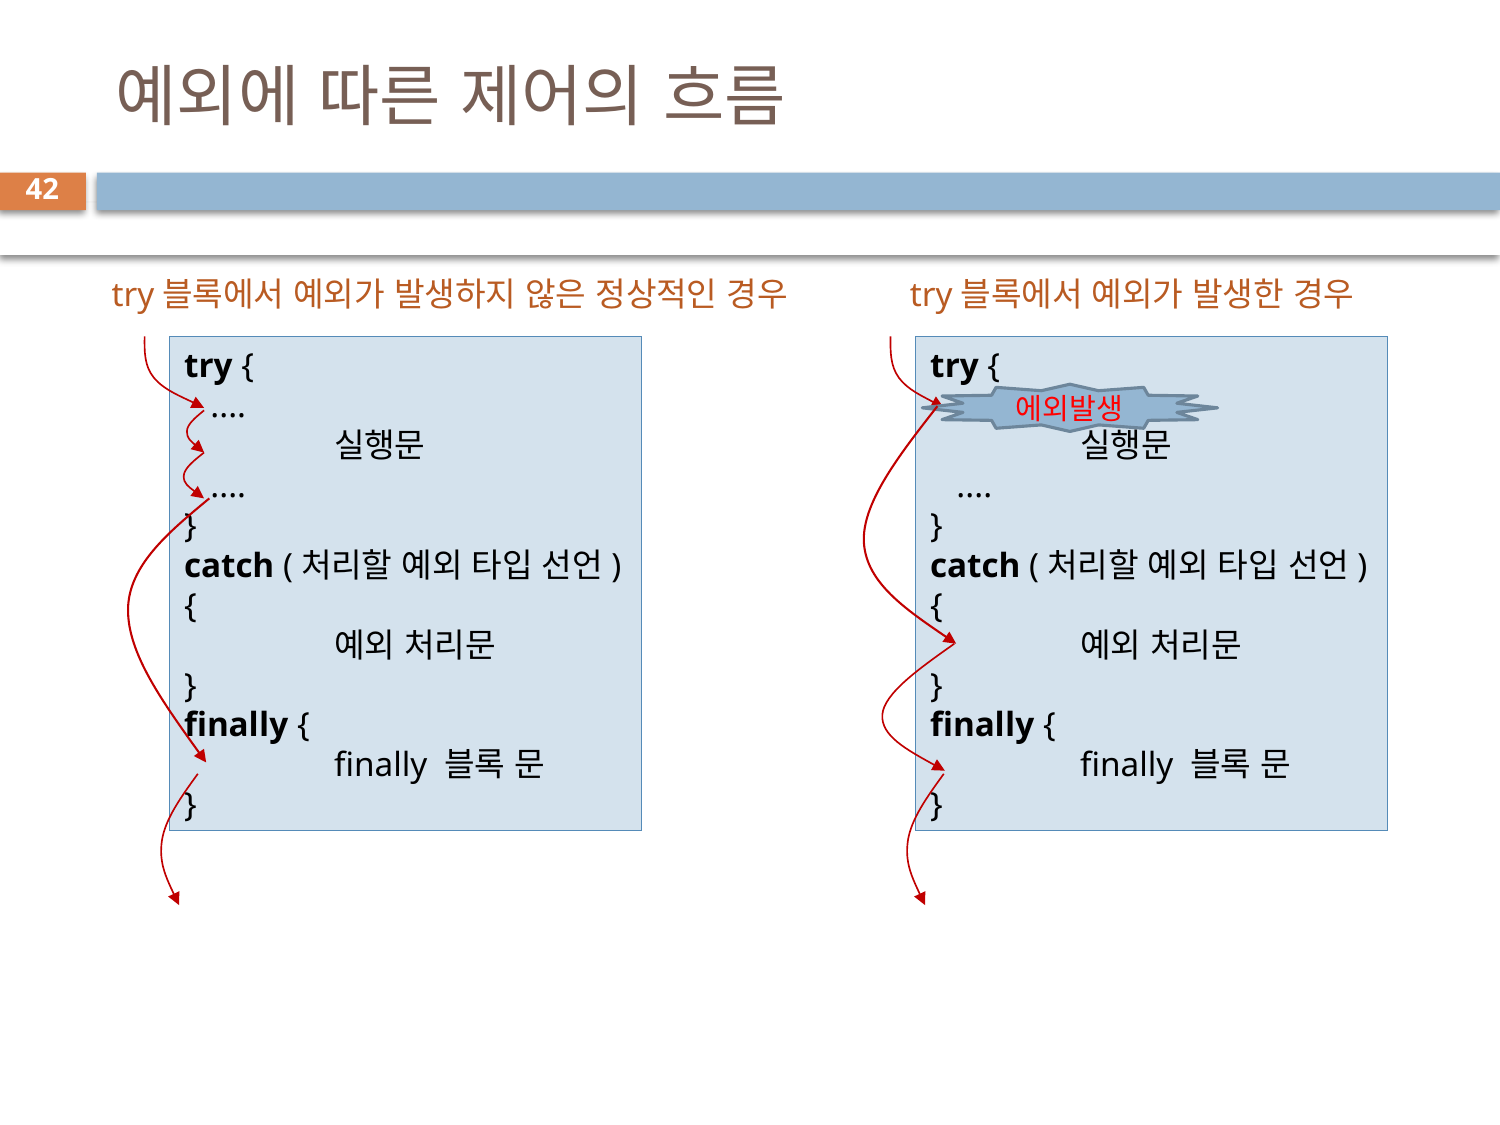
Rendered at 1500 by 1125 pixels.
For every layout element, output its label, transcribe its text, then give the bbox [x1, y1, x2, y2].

text_box [126, 497, 211, 763]
text_box [906, 773, 945, 906]
text_box [186, 409, 205, 453]
text_box try { .... 실행문 .... } catch (처리할 예외 타입 선언) { 예외 처리문 } finally { finally 블록 문 } [915, 336, 1388, 831]
text_box try { .... 실행문 .... } catch (처리할 예외 타입 선언) { 예외 처리문 } finally { finally 블록 문 } [169, 336, 642, 831]
text_box try블록에서 예외가 발생하지 않은 정상적인 경우 [96, 266, 804, 321]
text_box [889, 336, 942, 405]
text_box [182, 451, 205, 499]
text_box try블록에서 예외가 발생한 경우 [895, 266, 1370, 321]
text_box [160, 773, 199, 906]
text_box 에외발생 [920, 382, 1220, 433]
text_box [881, 644, 955, 771]
text_box [143, 336, 205, 408]
title 예외에 따른 제어의 흐름 [100, 37, 1438, 149]
text_box [862, 405, 957, 644]
slide_number 42 [0, 170, 87, 211]
